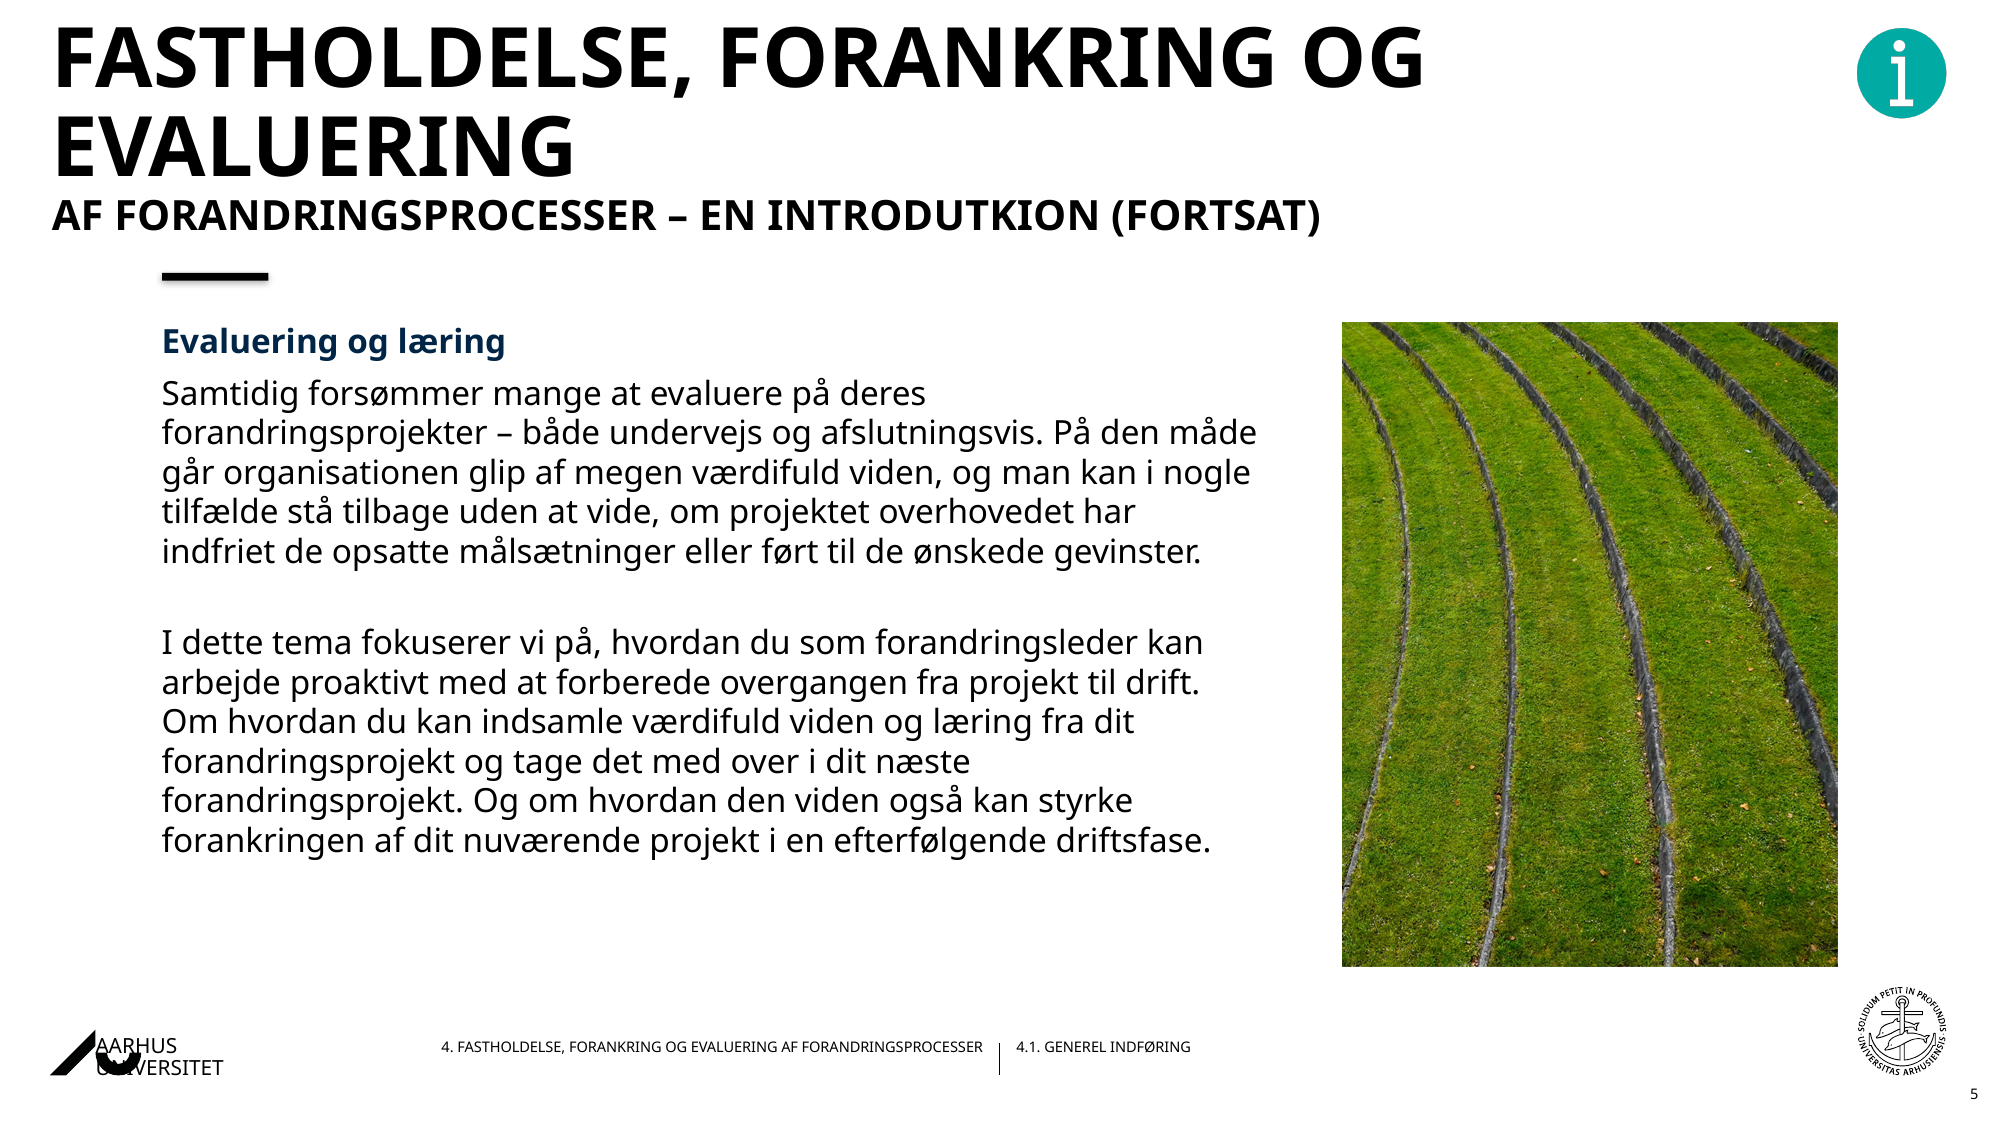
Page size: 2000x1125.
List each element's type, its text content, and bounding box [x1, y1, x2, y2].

title FASTHOLDELSE, FORANKRING OG EVALUERING AF FORANDRINGSPROCESSER – EN INTRODUTKION (FORTSAT) [51, 24, 1948, 240]
list Evaluering og læring Samtidig forsømmer mange at evaluere på deres forandringsprojekter – både undervejs og afslutningsvis. På den måde går organisationen glip af megen værdifuld viden, og man kan i nogle tilfælde stå tilbage uden at vide, om projektet overhovedet har indfriet de opsatte målsætninger eller ført til de ønskede gevinster. I dette tema fokuserer vi på, hvordan du som forandringsleder kan arbejde proaktivt med at forberede overgangen fra projekt til drift. Om hvordan du kan indsamle værdifuld viden og læring fra dit forandringsprojekt og tage det med over i dit næste forandringsprojekt. Og om hvordan den viden også kan styrke forankringen af dit nuværende projekt i en efterfølgende driftsfase. [161, 321, 1260, 968]
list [1341, 322, 1838, 967]
slide_number 5 [1936, 1079, 1979, 1103]
picture [1845, 16, 1958, 130]
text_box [396, 983, 1662, 1097]
